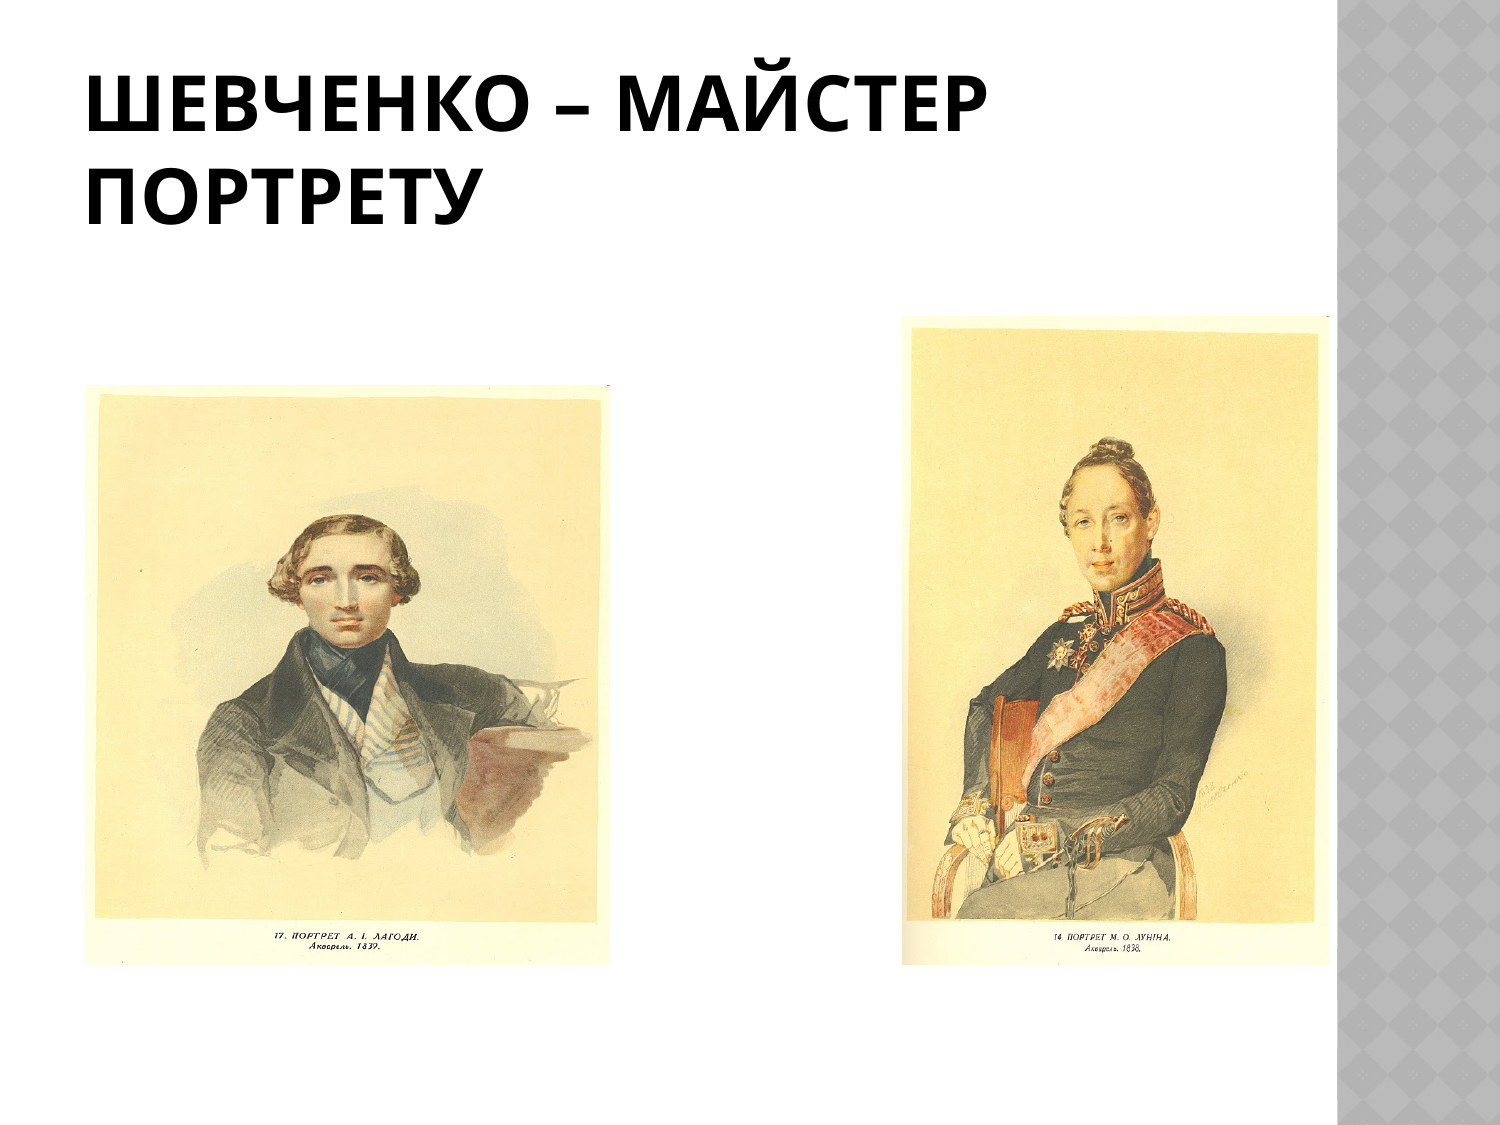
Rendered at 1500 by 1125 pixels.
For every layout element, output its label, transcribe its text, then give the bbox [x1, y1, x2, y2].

picture [901, 315, 1330, 965]
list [85, 384, 610, 965]
title ШЕВЧЕНКО – МАЙСТЕР ПОРТРЕТУ [75, 52, 1263, 240]
